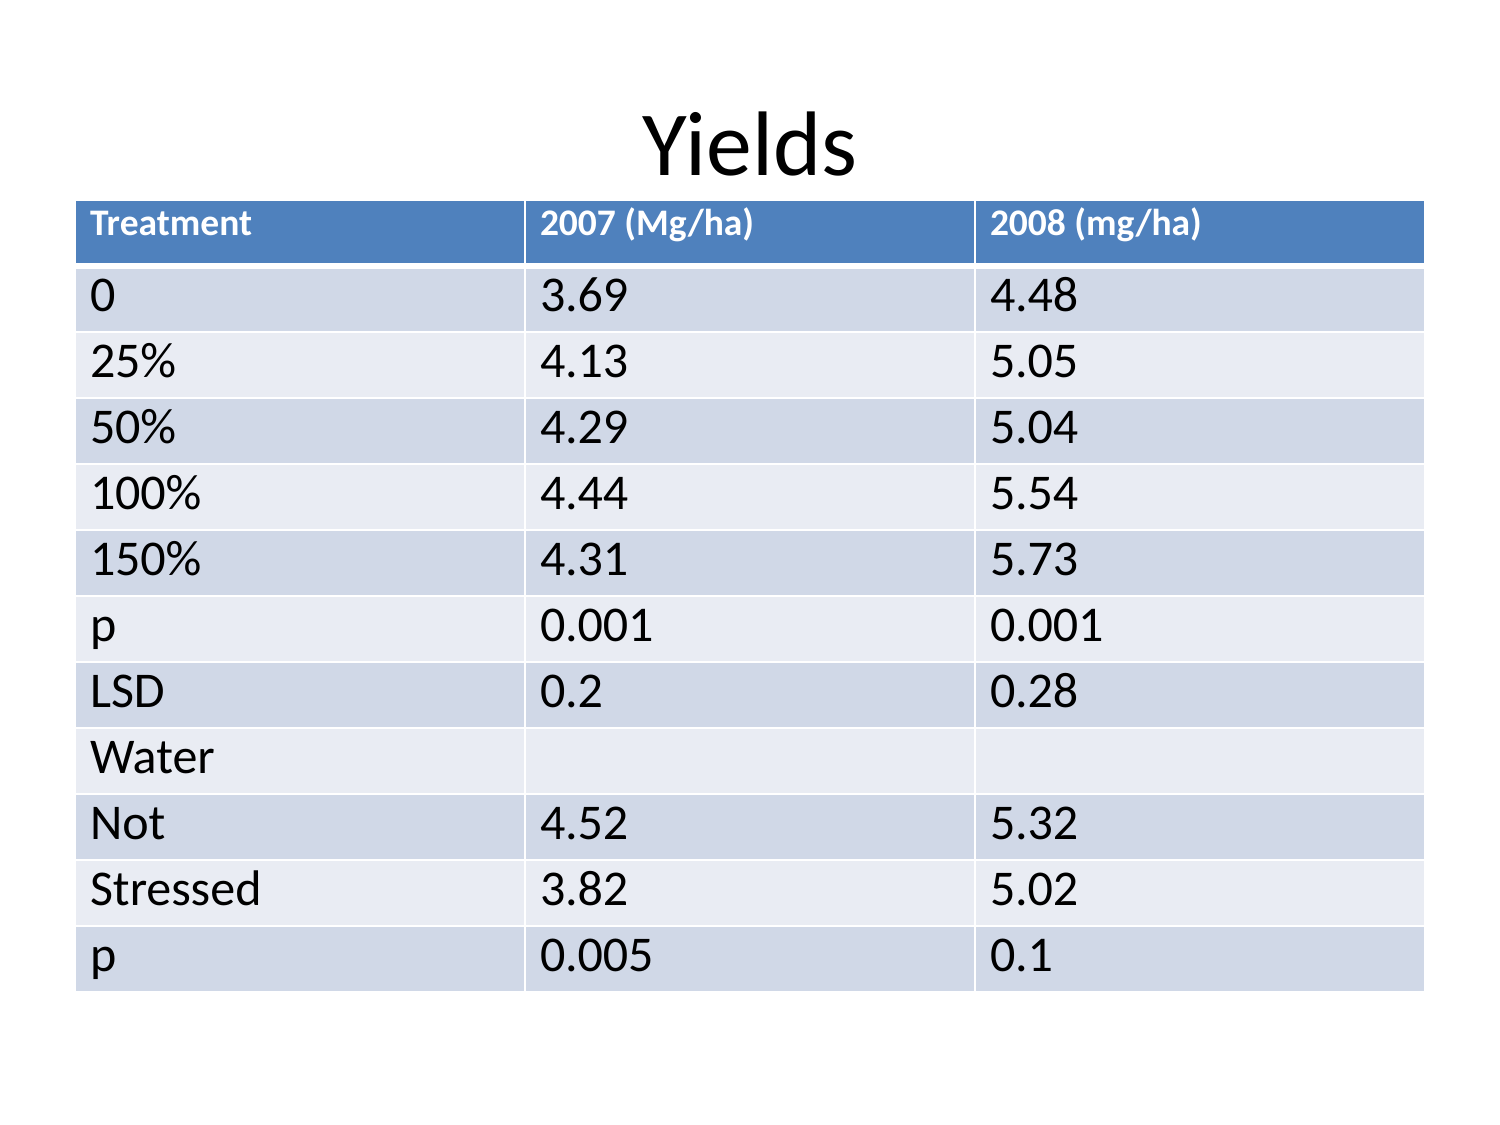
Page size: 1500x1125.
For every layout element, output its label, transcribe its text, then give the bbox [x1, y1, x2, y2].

table_cell 5.54 [976, 465, 1424, 529]
table_cell Not [76, 795, 524, 859]
table_header Treatment [76, 201, 524, 263]
table_cell 150% [76, 531, 524, 595]
table_cell [976, 729, 1424, 793]
title Yields [75, 45, 1425, 199]
table_cell 4.52 [526, 795, 974, 859]
table_cell 3.82 [526, 861, 974, 925]
table_cell 25% [76, 333, 524, 397]
table_cell 5.02 [976, 861, 1424, 925]
table_cell 0.001 [976, 597, 1424, 661]
table_cell Stressed [76, 861, 524, 925]
table_cell LSD [76, 663, 524, 727]
table_cell 4.48 [976, 269, 1424, 331]
table_header 2008 (mg/ha) [976, 201, 1424, 263]
table_cell p [76, 597, 524, 661]
table_cell 5.32 [976, 795, 1424, 859]
table_cell 4.44 [526, 465, 974, 529]
table_header 2007 (Mg/ha) [526, 201, 974, 263]
table_cell 5.04 [976, 399, 1424, 463]
table_cell 3.69 [526, 269, 974, 331]
table_cell 5.73 [976, 531, 1424, 595]
table_cell 0.005 [526, 927, 974, 991]
table_cell 50% [76, 399, 524, 463]
table_cell 4.29 [526, 399, 974, 463]
table_cell [526, 729, 974, 793]
table_cell 4.13 [526, 333, 974, 397]
table_cell p [76, 927, 524, 991]
table_cell 4.31 [526, 531, 974, 595]
table_cell 5.05 [976, 333, 1424, 397]
table_cell 0.001 [526, 597, 974, 661]
table_cell Water [76, 729, 524, 793]
table_cell 0 [76, 269, 524, 331]
table_cell 0.2 [526, 663, 974, 727]
table_cell 100% [76, 465, 524, 529]
table_cell 0.28 [976, 663, 1424, 727]
table_cell 0.1 [976, 927, 1424, 991]
